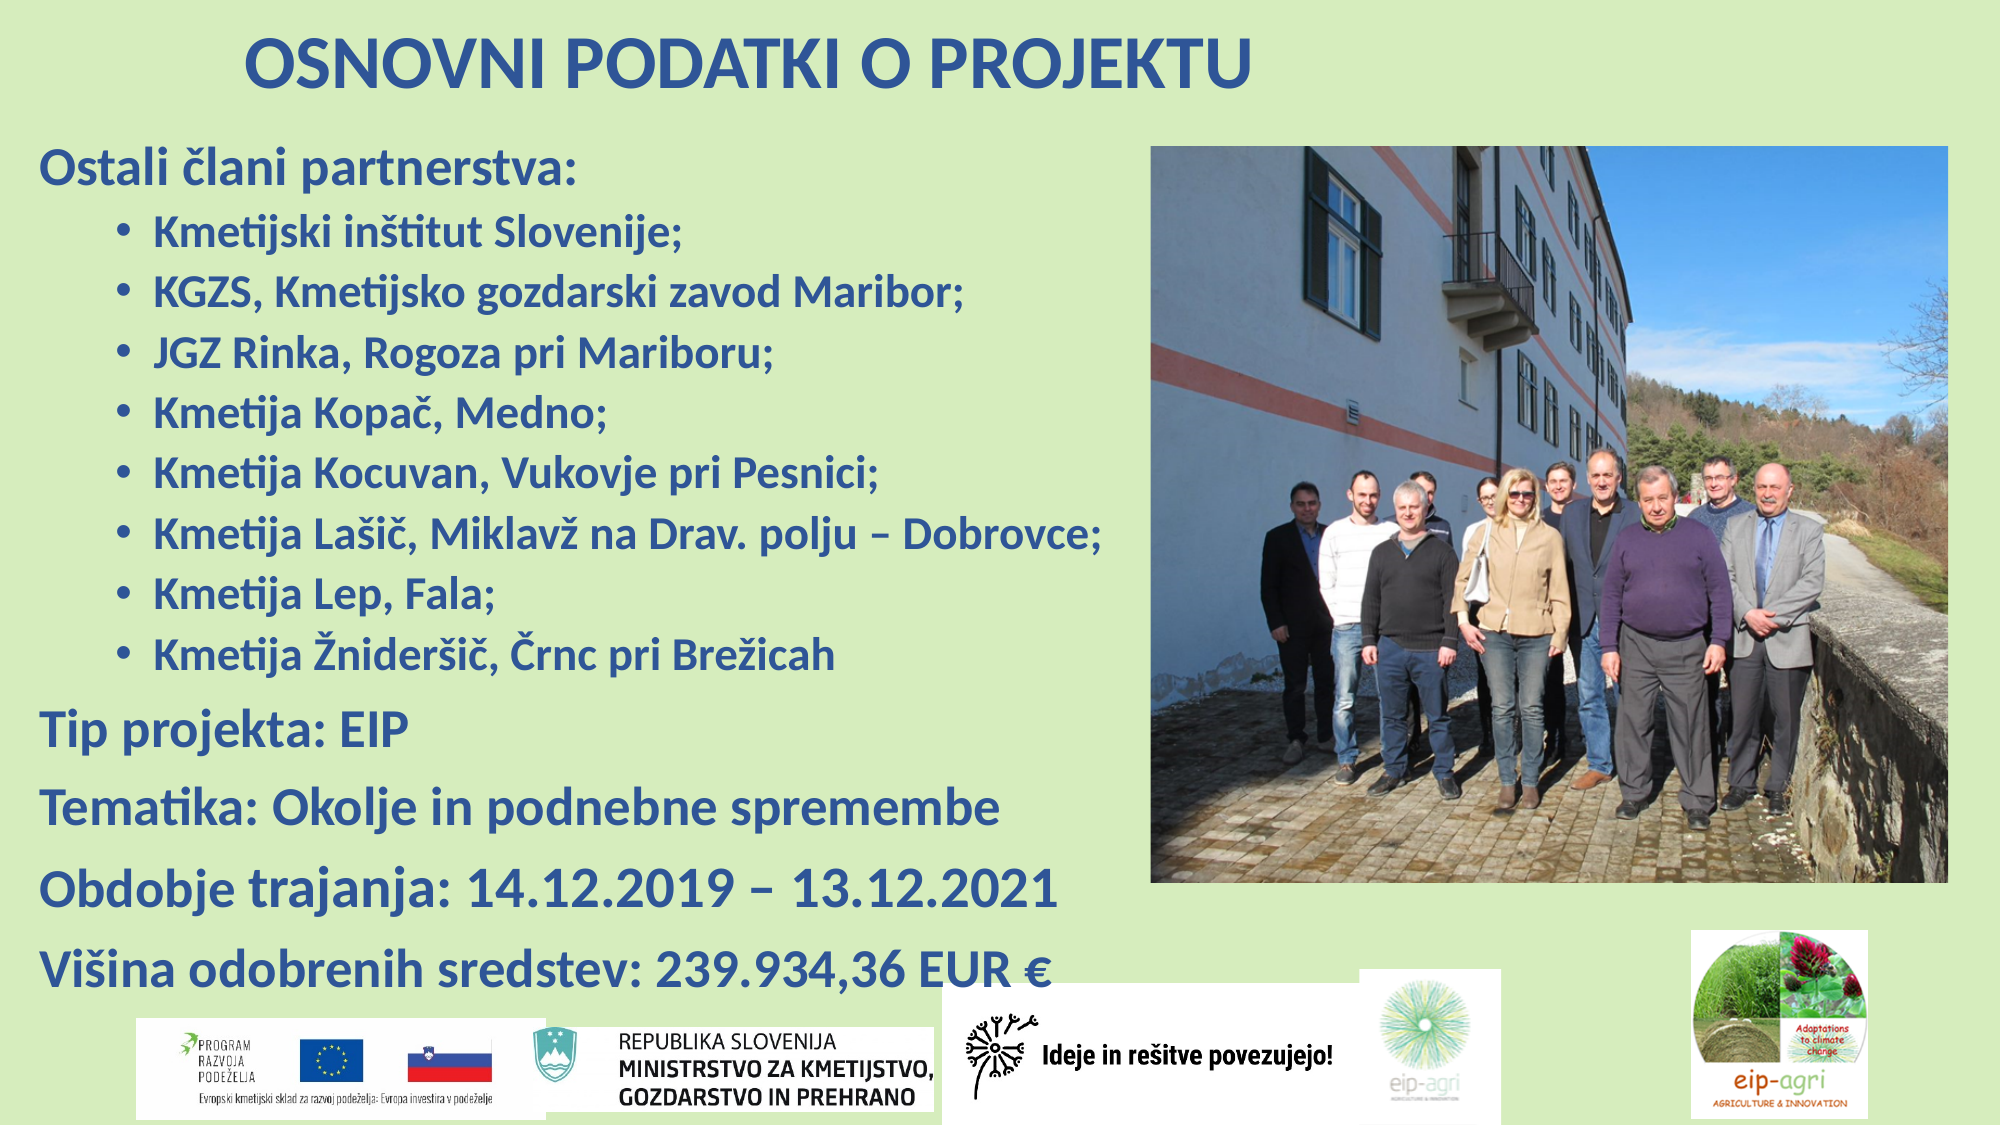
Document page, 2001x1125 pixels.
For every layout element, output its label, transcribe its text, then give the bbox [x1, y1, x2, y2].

picture [136, 1018, 934, 1120]
picture [1150, 146, 1949, 883]
picture [941, 969, 1502, 1125]
list Ostali člani partnerstva: Kmetijski inštitut Slovenije; KGZS, Kmetijsko gozdarski zavod Maribor; JGZ Rinka, Rogoza pri Mariboru; Kmetija Kopač, Medno; Kmetija Kocuvan, Vukovje pri Pesnici; Kmetija Lašič, Miklavž na Drav. polju – Dobrovce; Kmetija Lep, Fala; Kmetija Žnideršič, Črnc pri Brežicah Tip projekta: EIP Tematika: Okolje in podnebne spremembe Obdobje trajanja: 14.12.2019 – 13.12.2021 Višina odobrenih sredstev: 239.934,36 EUR € [24, 130, 1147, 1010]
title OSNOVNI PODATKI O PROJEKTU [229, 14, 1872, 113]
picture [1691, 930, 1868, 1119]
